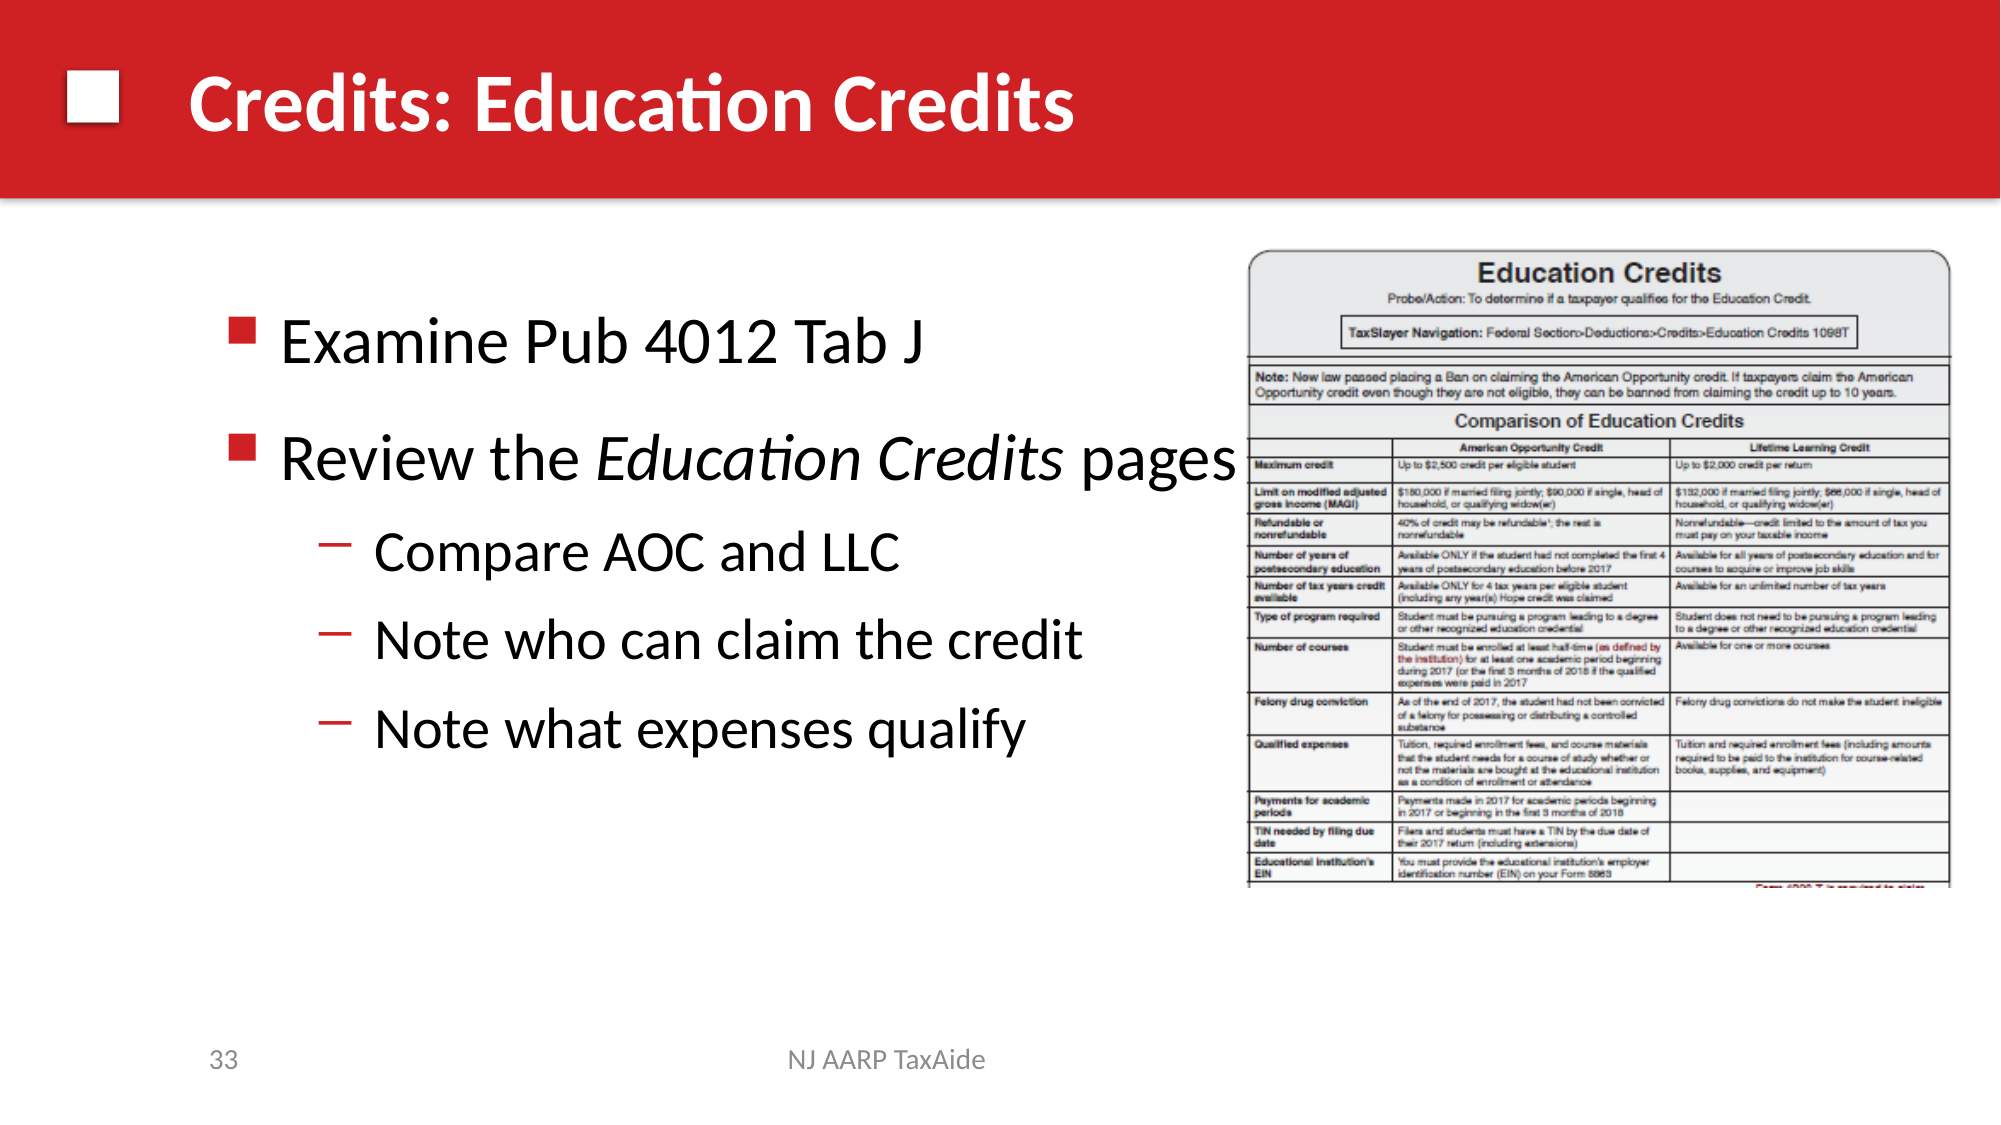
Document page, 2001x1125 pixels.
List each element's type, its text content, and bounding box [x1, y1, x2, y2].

title Credits: Education Credits [174, 4, 1775, 193]
picture [1237, 237, 1960, 888]
slide_number 33 [99, 1027, 254, 1088]
footer NJ AARP TaxAide [570, 1027, 1204, 1088]
list Examine Pub 4012 Tab J Review the Education Credits pages Compare AOC and LLC Note who can claim the credit Note what expenses qualify [209, 288, 1810, 949]
